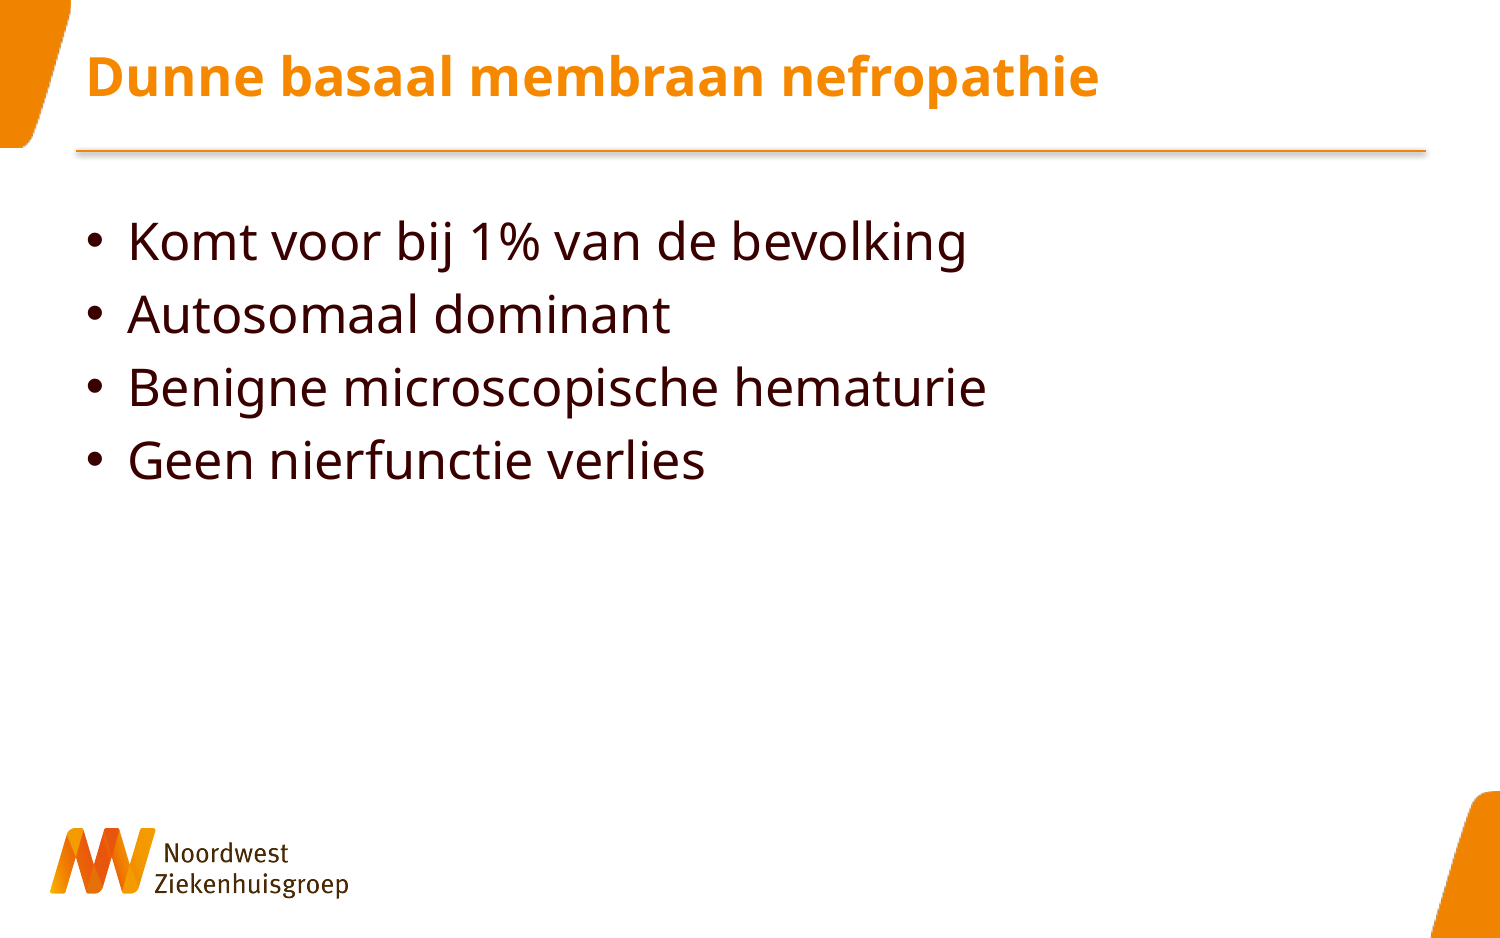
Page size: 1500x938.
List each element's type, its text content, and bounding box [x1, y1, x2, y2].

list Komt voor bij 1% van de bevolking Autosomaal dominant Benigne microscopische hematurie Geen nierfunctie verlies [70, 200, 1426, 812]
picture [50, 828, 348, 899]
title Dunne basaal membraan nefropathie [70, 0, 1425, 148]
